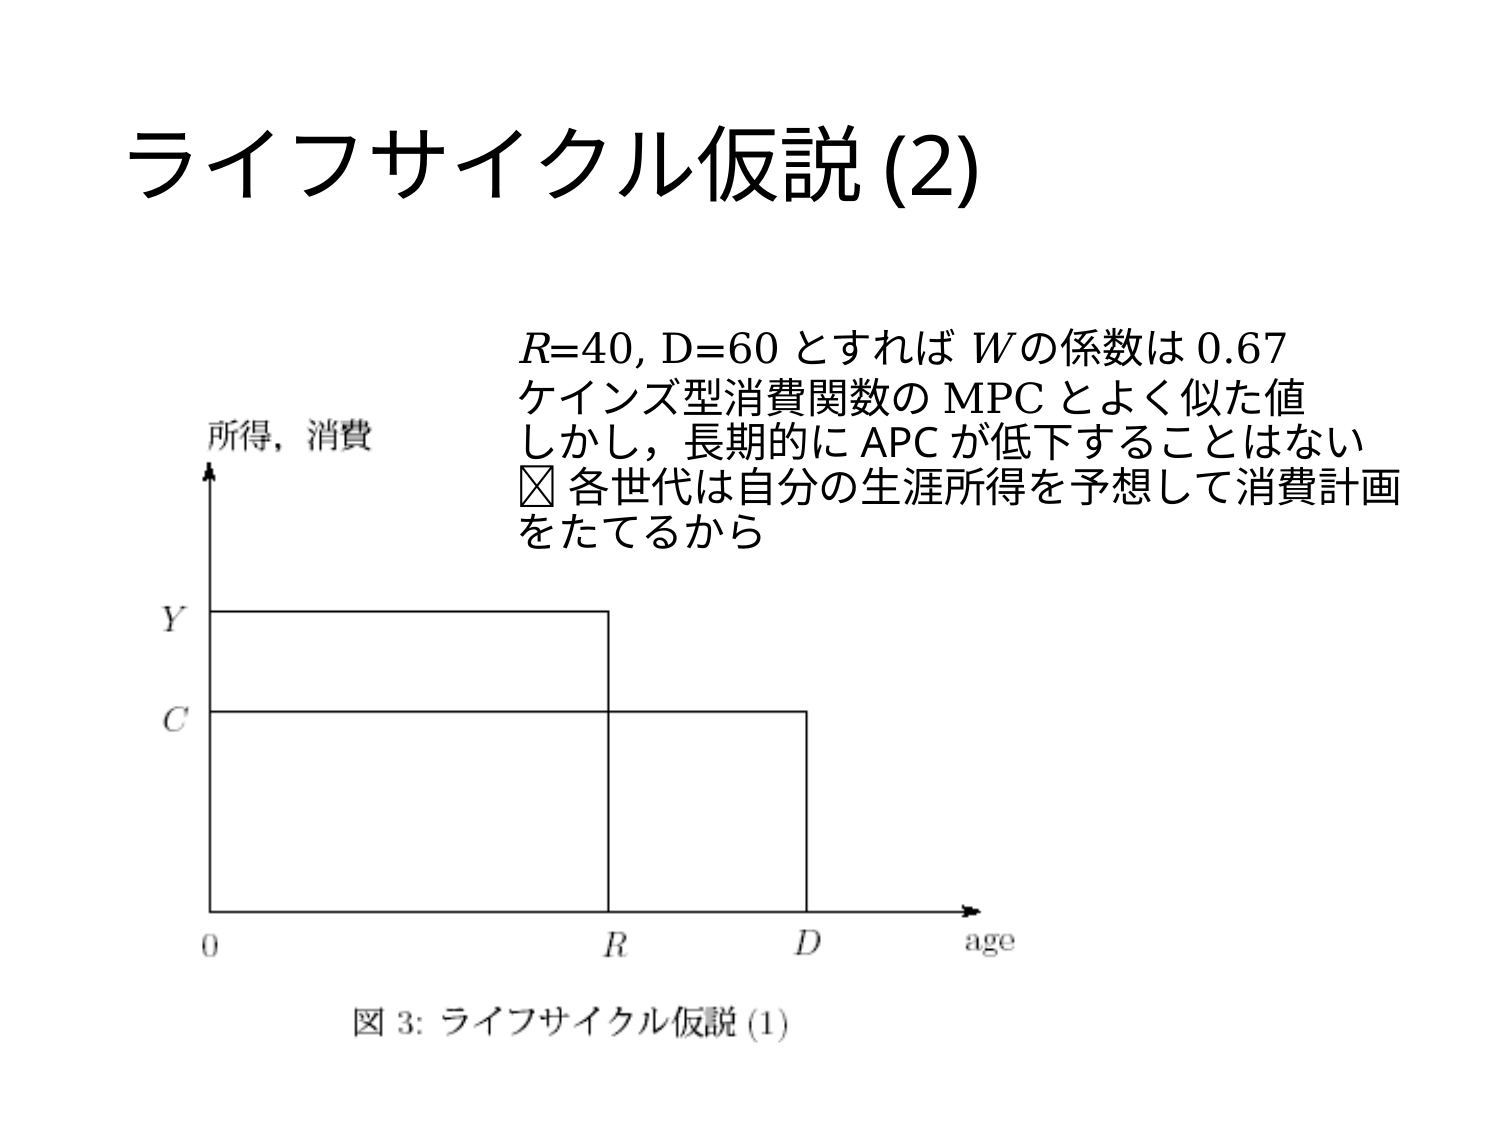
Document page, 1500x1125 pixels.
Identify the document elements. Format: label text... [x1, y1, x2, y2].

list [53, 394, 1192, 1068]
title ライフサイクル仮説(2) [103, 59, 1397, 278]
